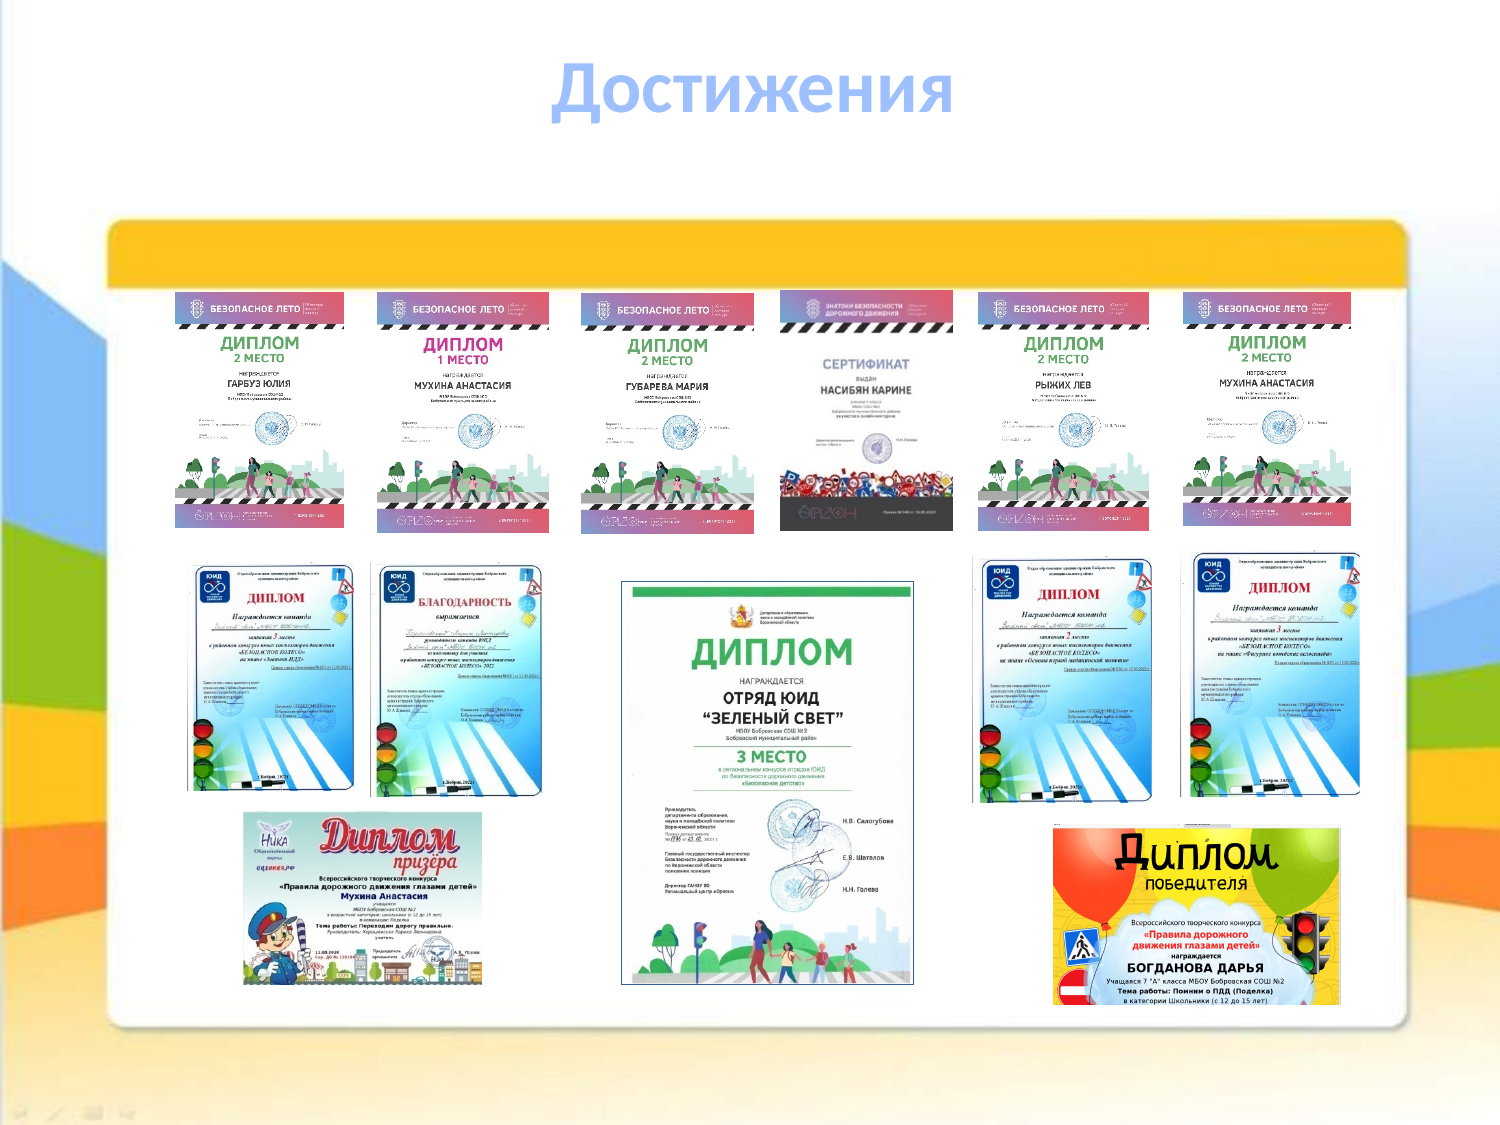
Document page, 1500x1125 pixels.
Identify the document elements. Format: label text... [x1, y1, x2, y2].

title Достижения [78, 7, 1429, 159]
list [376, 292, 550, 533]
picture [0, 0, 1500, 1125]
